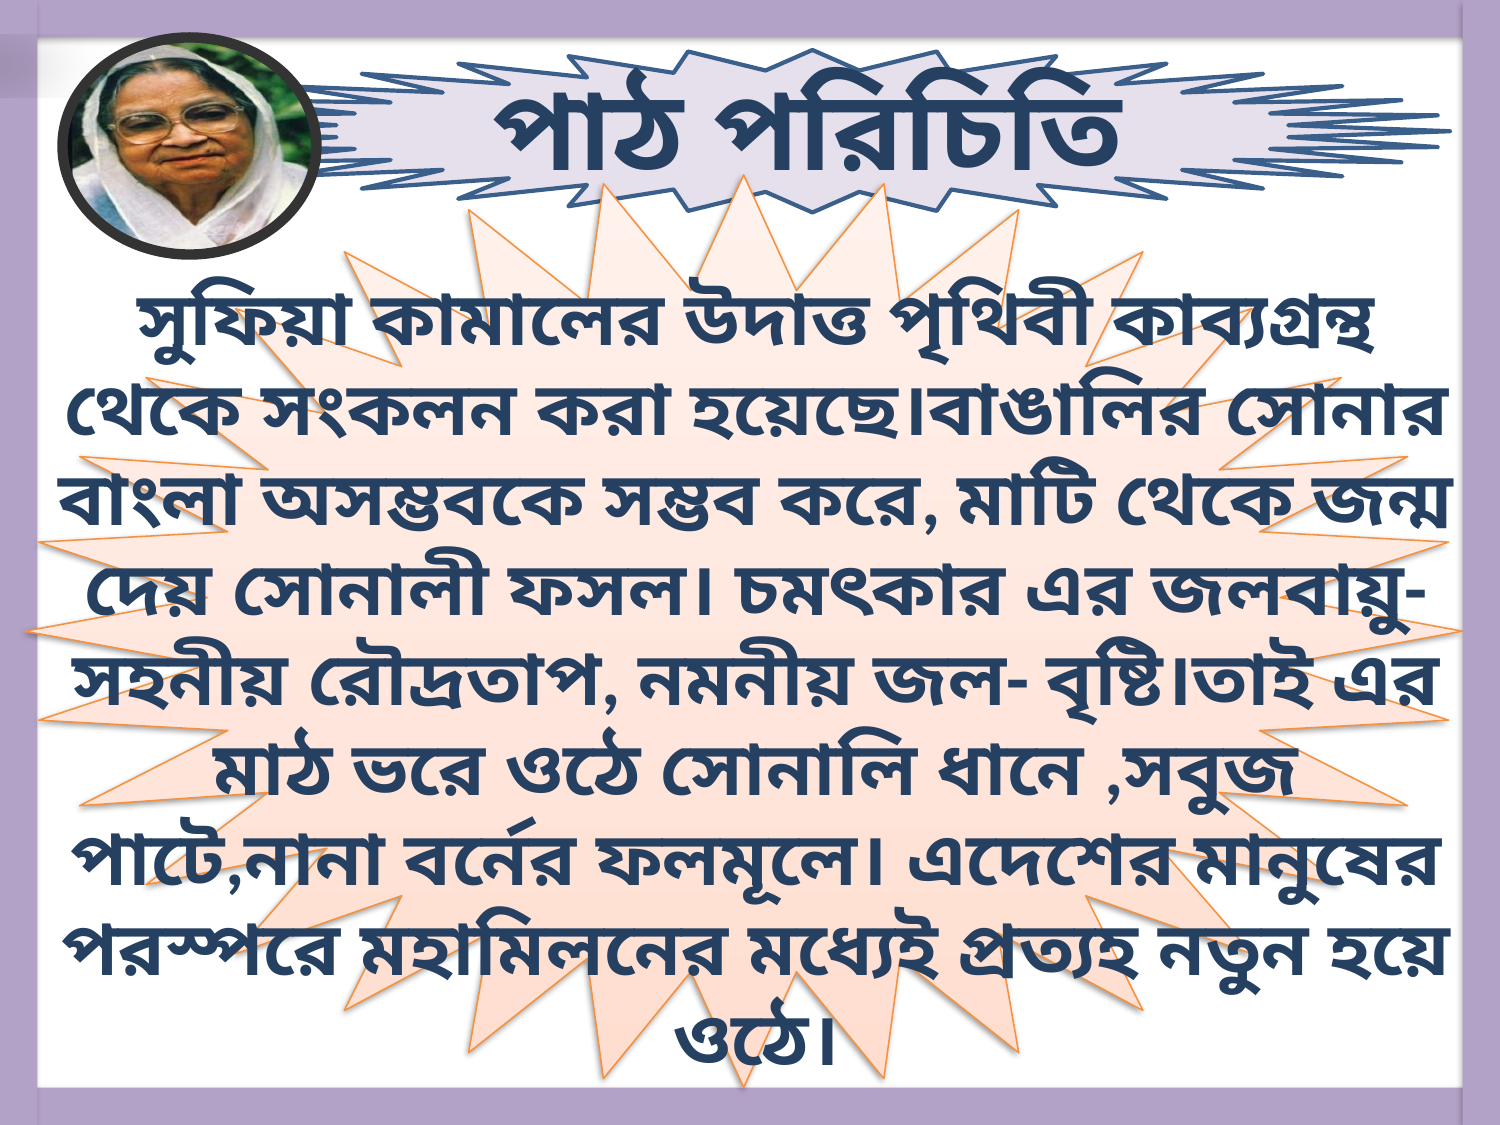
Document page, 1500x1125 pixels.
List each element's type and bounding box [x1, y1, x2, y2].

text_box [0, 0, 1500, 1125]
picture [62, 37, 317, 255]
